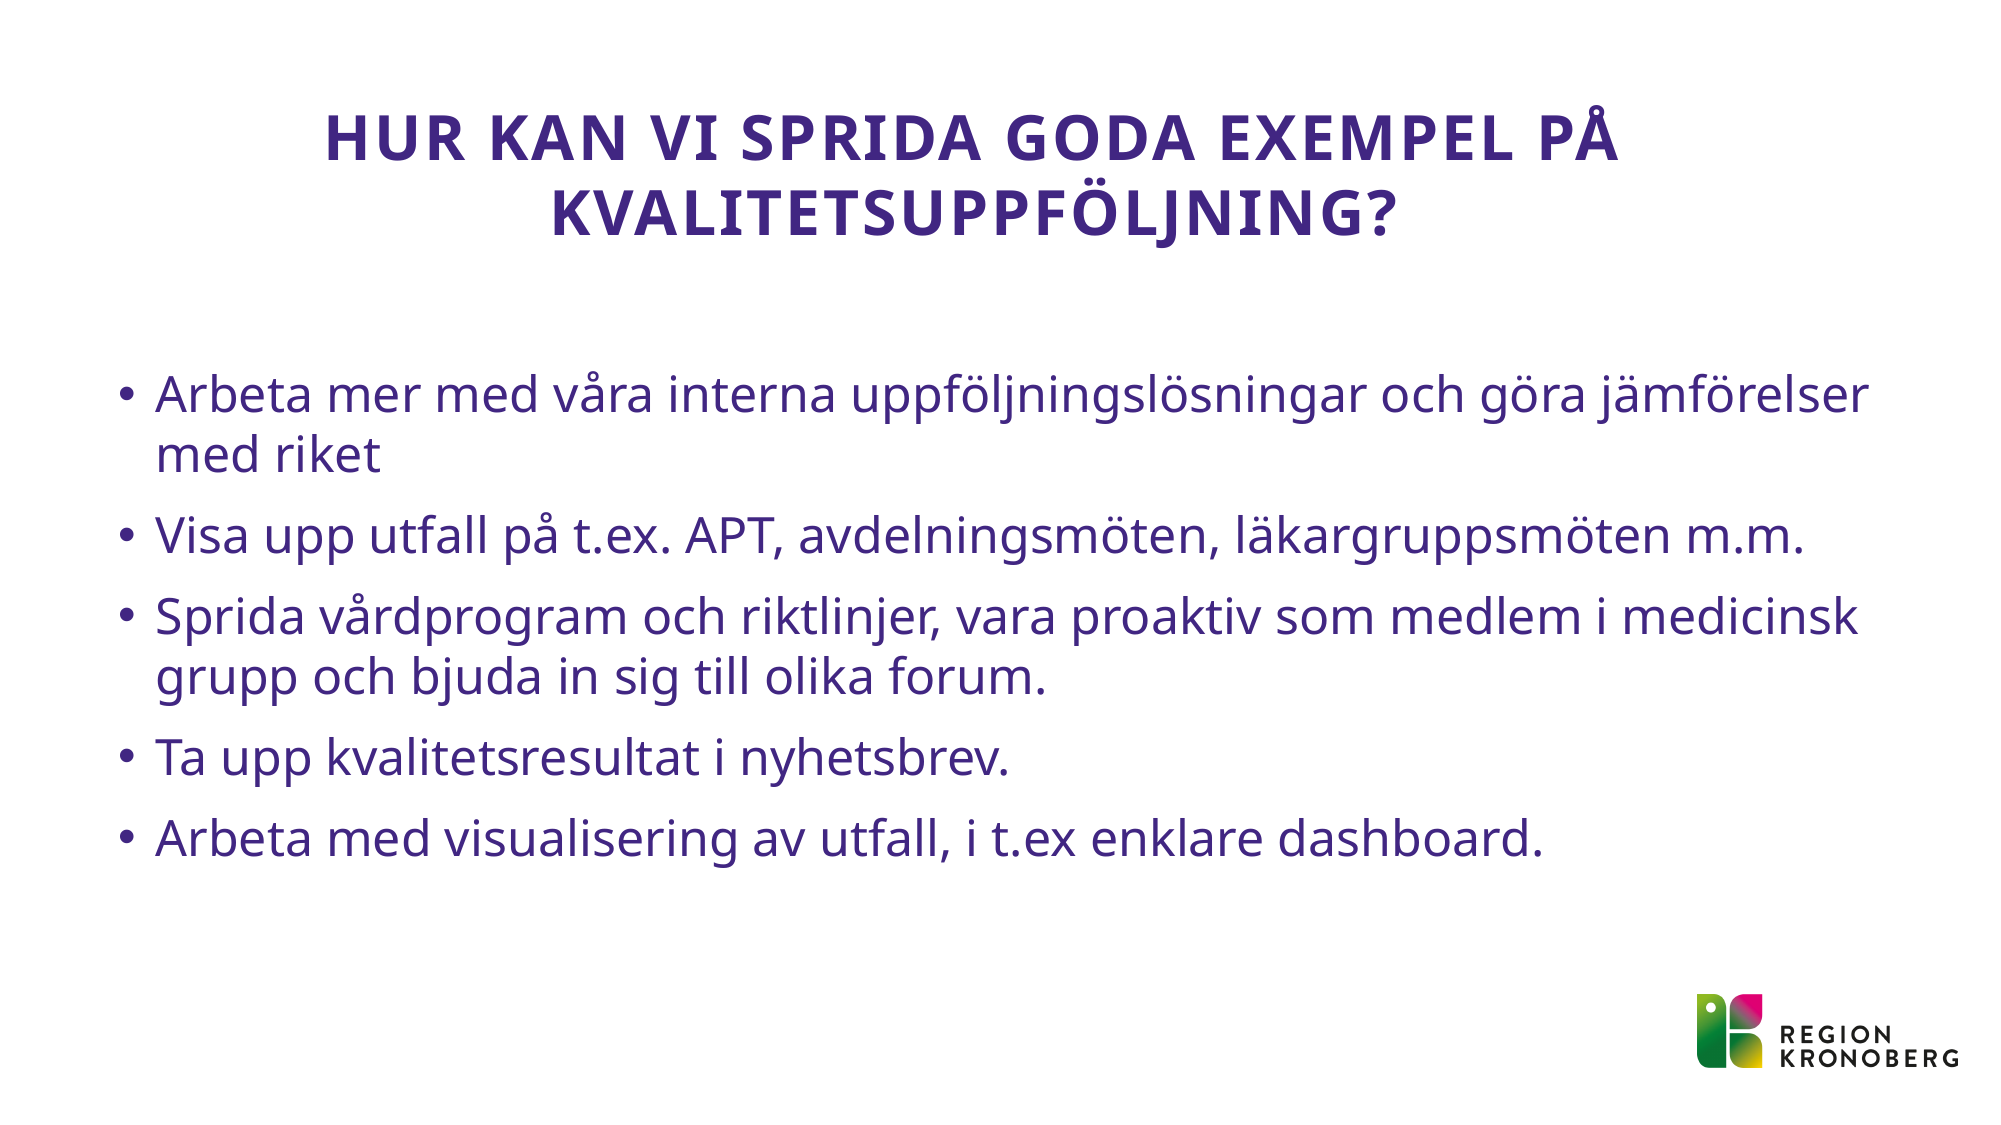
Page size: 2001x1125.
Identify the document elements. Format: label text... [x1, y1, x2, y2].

title Hur kan vi sprida goda exempel på kvalitetsuppföljning? [103, 89, 1845, 256]
list Arbeta mer med våra interna uppföljningslösningar och göra jämförelser med riket Visa upp utfall på t.ex. APT, avdelningsmöten, läkargruppsmöten m.m. Sprida vårdprogram och riktlinjer, vara proaktiv som medlem i medicinsk grupp och bjuda in sig till olika forum. Ta upp kvalitetsresultat i nyhetsbrev. Arbeta med visualisering av utfall, i t.ex enklare dashboard. [103, 282, 1895, 945]
picture [1697, 994, 1958, 1068]
